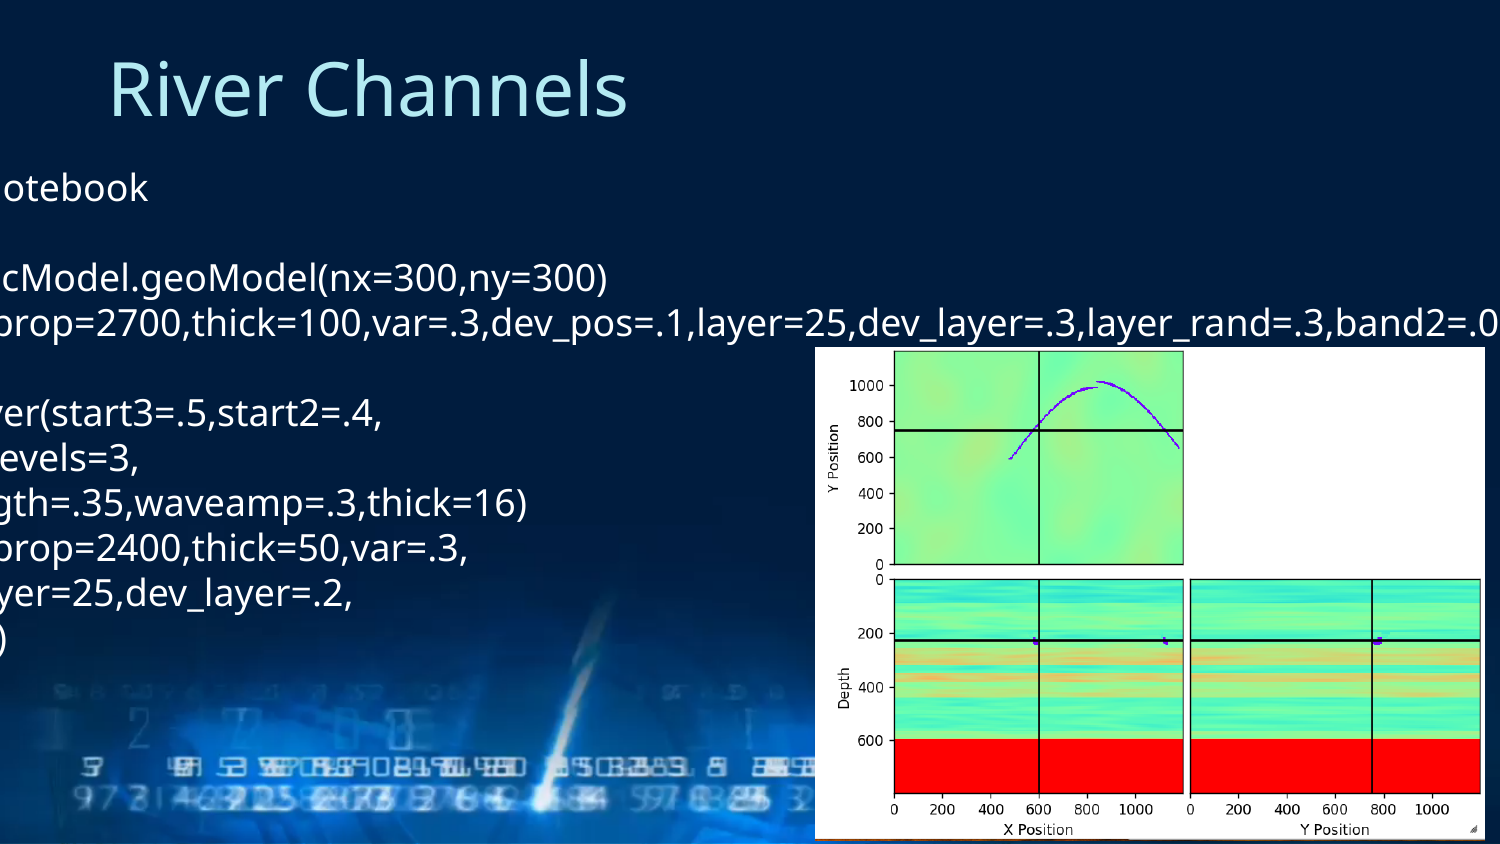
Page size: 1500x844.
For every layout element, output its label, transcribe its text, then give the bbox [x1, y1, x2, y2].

picture [0, 0, 1500, 156]
text_box %matplotlib notebook mod=syntheticModel.geoModel(nx=300,ny=300) mod.deposit(prop=2700,thick=100,var=.3,dev_pos=.1,layer=25,dev_layer=.3,layer_rand=.3,band2=.01, band3=.01) mod.erodeRiver(start3=.5,start2=.4, azmuth=27,nlevels=3, wavelength=.35,waveamp=.3,thick=16) mod.deposit(prop=2400,thick=50,var=.3, dev_pos=.1,layer=25,dev_layer=.2, layer_rand=.3) b=plot(mod) [0, 156, 1500, 757]
title River Channels [99, 27, 1051, 145]
picture [0, 347, 1500, 844]
